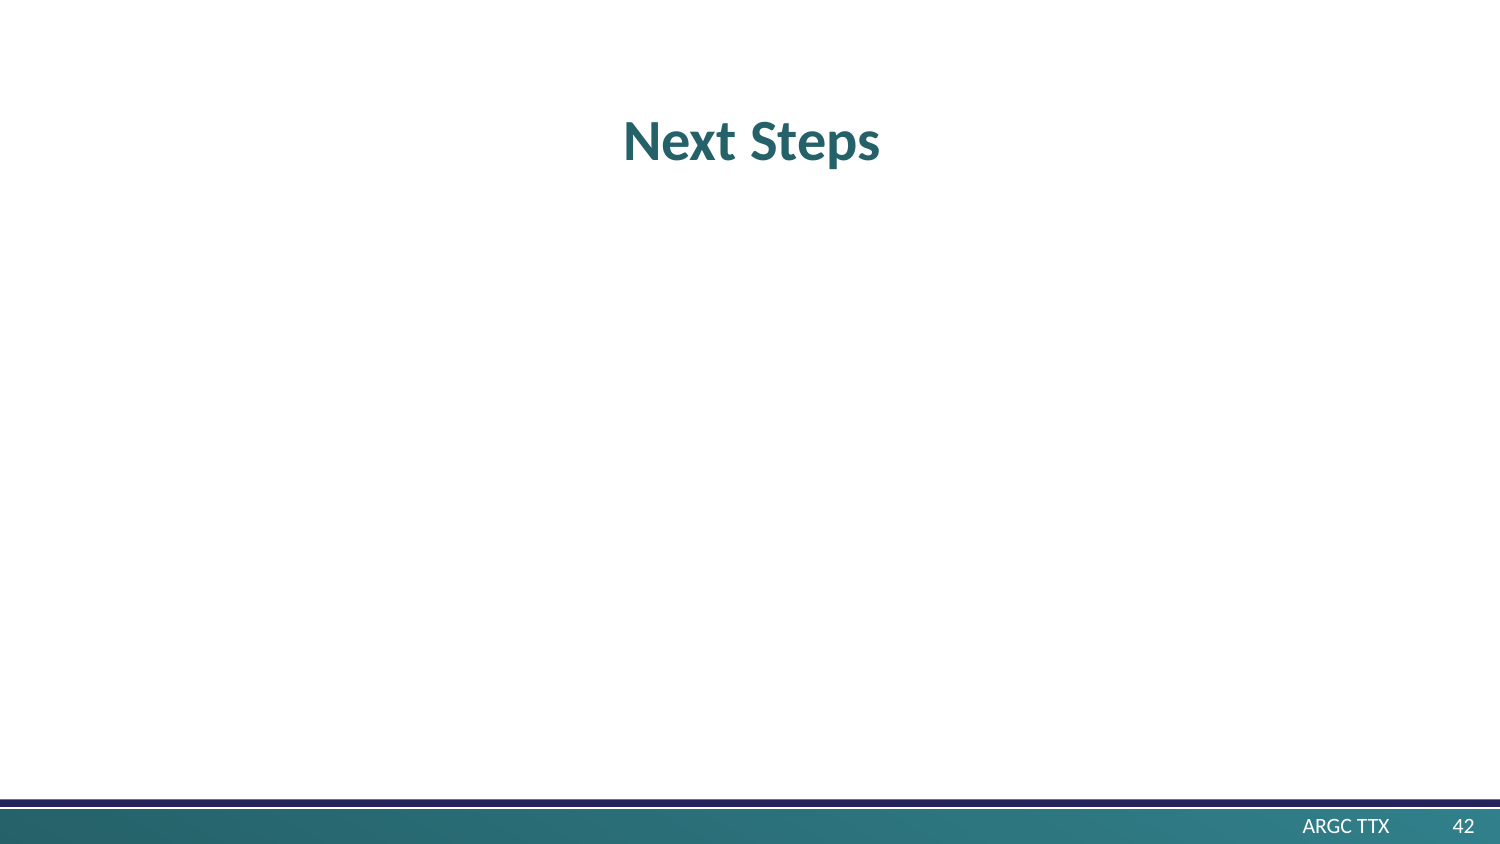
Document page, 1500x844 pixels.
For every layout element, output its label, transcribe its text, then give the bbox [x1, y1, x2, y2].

title Next Steps [76, 0, 1427, 180]
slide_number ARGC TTX 42 [1152, 802, 1490, 844]
